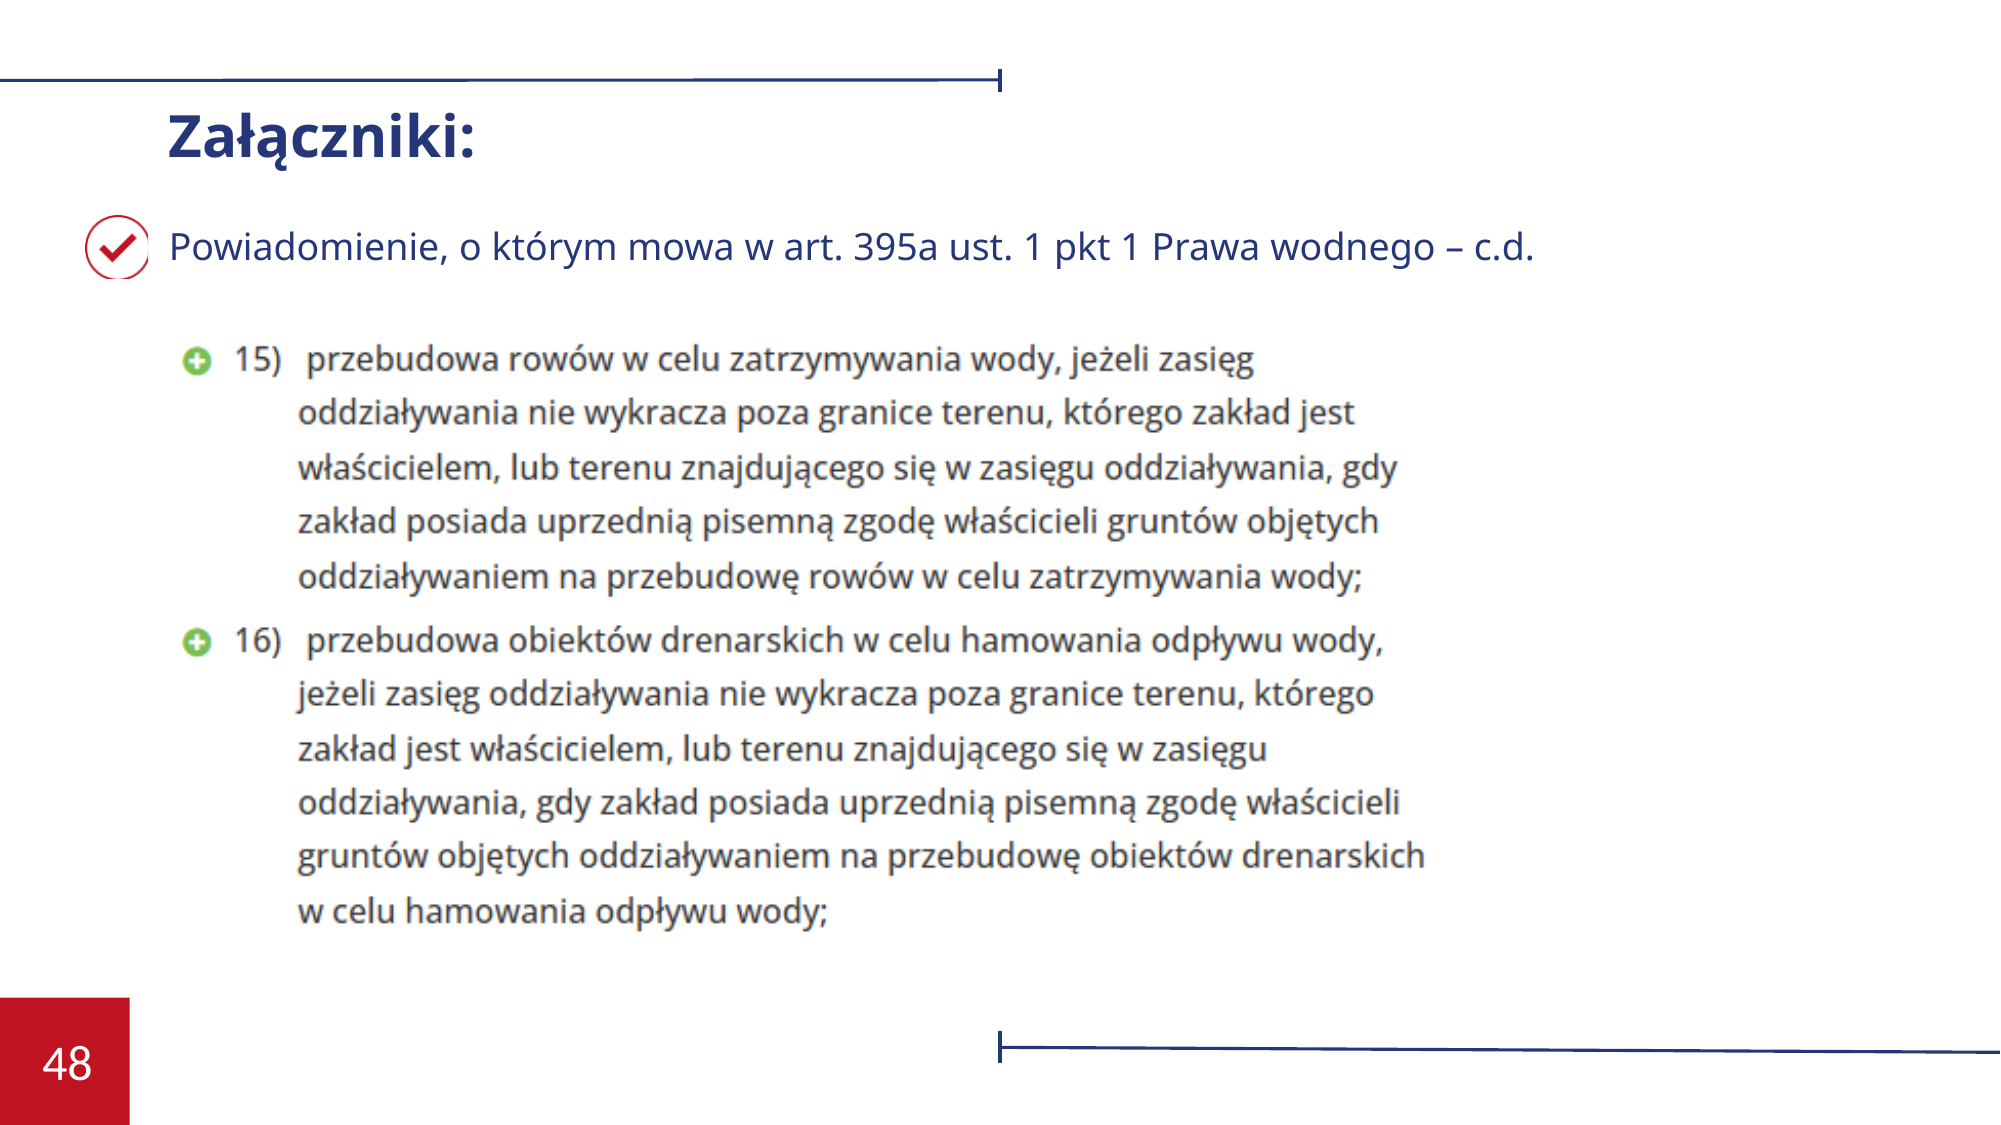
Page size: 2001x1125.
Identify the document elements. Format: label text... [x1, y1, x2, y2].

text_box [999, 1031, 2000, 1064]
text_box Załączniki: [154, 91, 1682, 176]
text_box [0, 997, 130, 1125]
picture [85, 215, 149, 279]
picture [146, 316, 1500, 938]
text_box Powiadomienie, o którym mowa w art. 395a ust. 1 pkt 1 Prawa wodnego – c.d. [154, 215, 1875, 276]
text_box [0, 68, 1000, 93]
